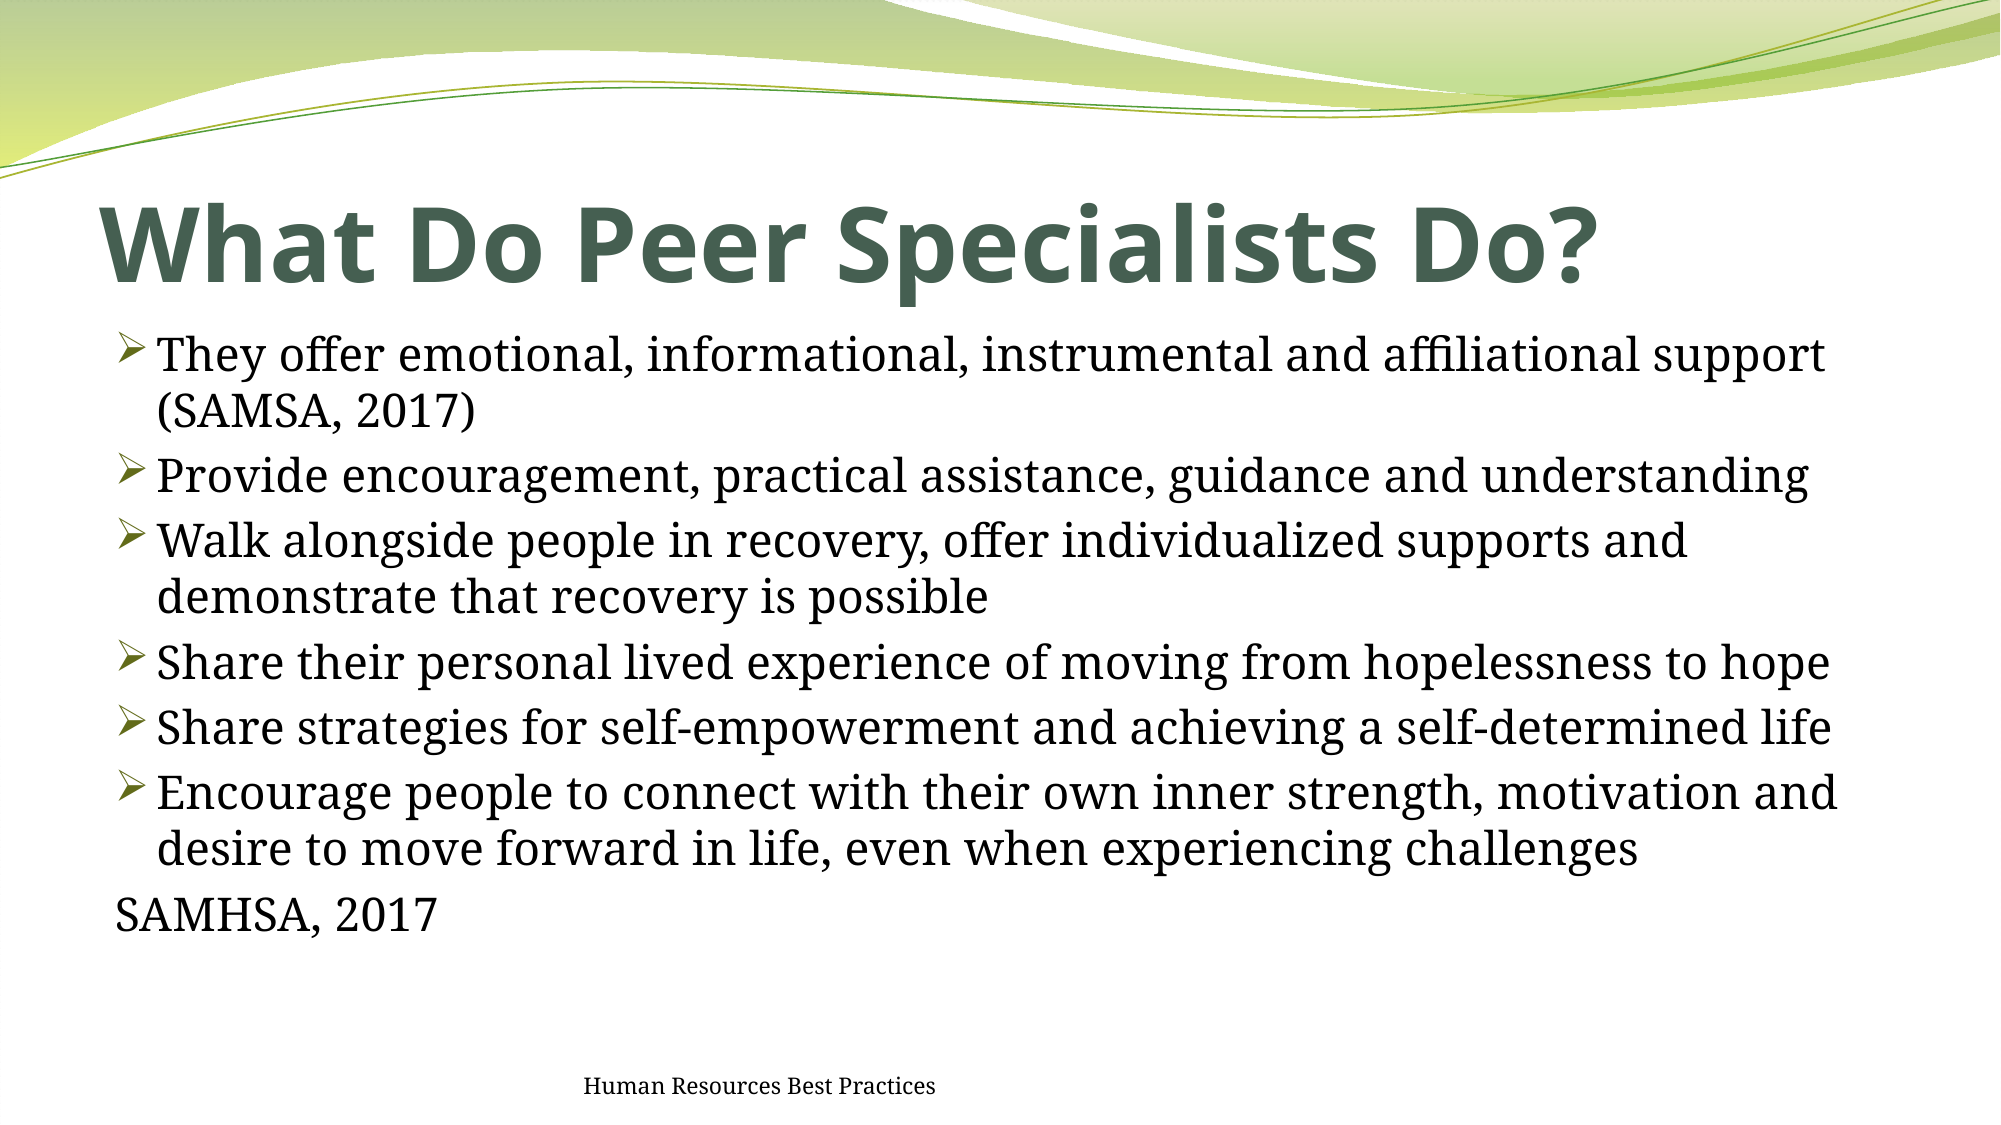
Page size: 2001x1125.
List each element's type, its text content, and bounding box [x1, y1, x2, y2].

list They offer emotional, informational, instrumental and affiliational support (SAMSA, 2017) Provide encouragement, practical assistance, guidance and understanding Walk alongside people in recovery, offer individualized supports and demonstrate that recovery is possible Share their personal lived experience of moving from hopelessness to hope Share strategies for self-empowerment and achieving a self-determined life Encourage people to connect with their own inner strength, motivation and desire to move forward in life, even when experiencing challenges SAMHSA, 2017 [99, 317, 1900, 1038]
title What Do Peer Specialists Do? [99, 115, 1900, 303]
footer Human Resources Best Practices [583, 1042, 1317, 1103]
